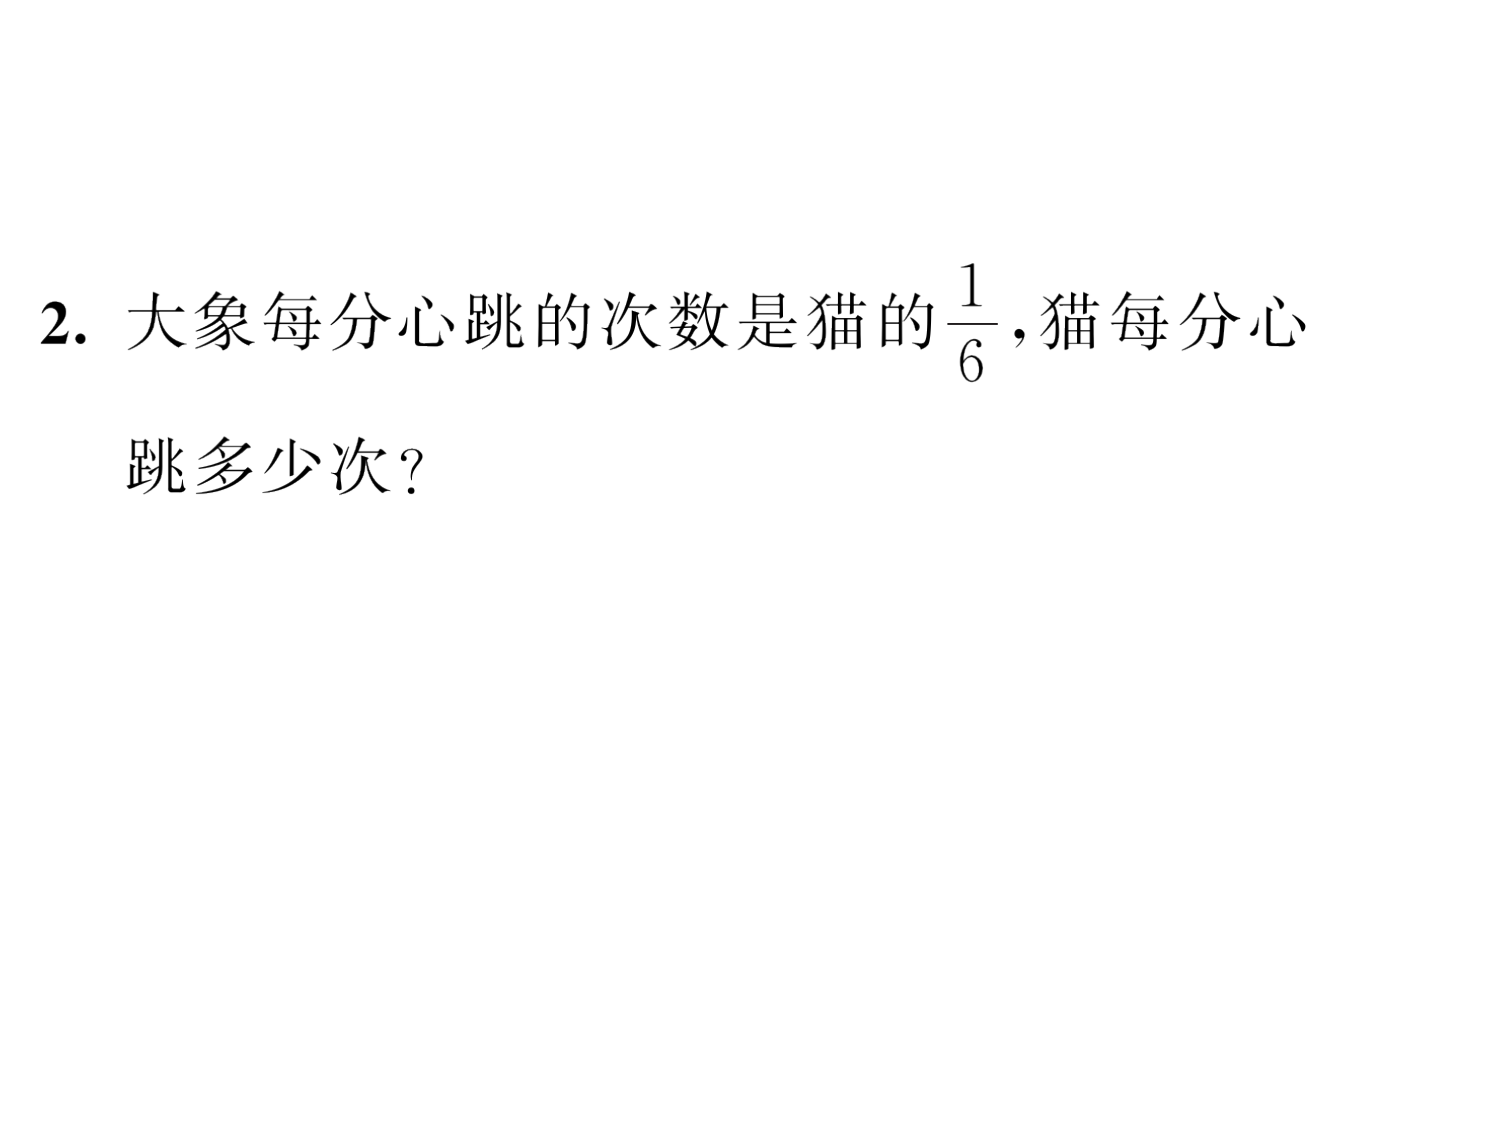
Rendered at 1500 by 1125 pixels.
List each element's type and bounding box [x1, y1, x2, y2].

picture [35, 177, 1453, 923]
